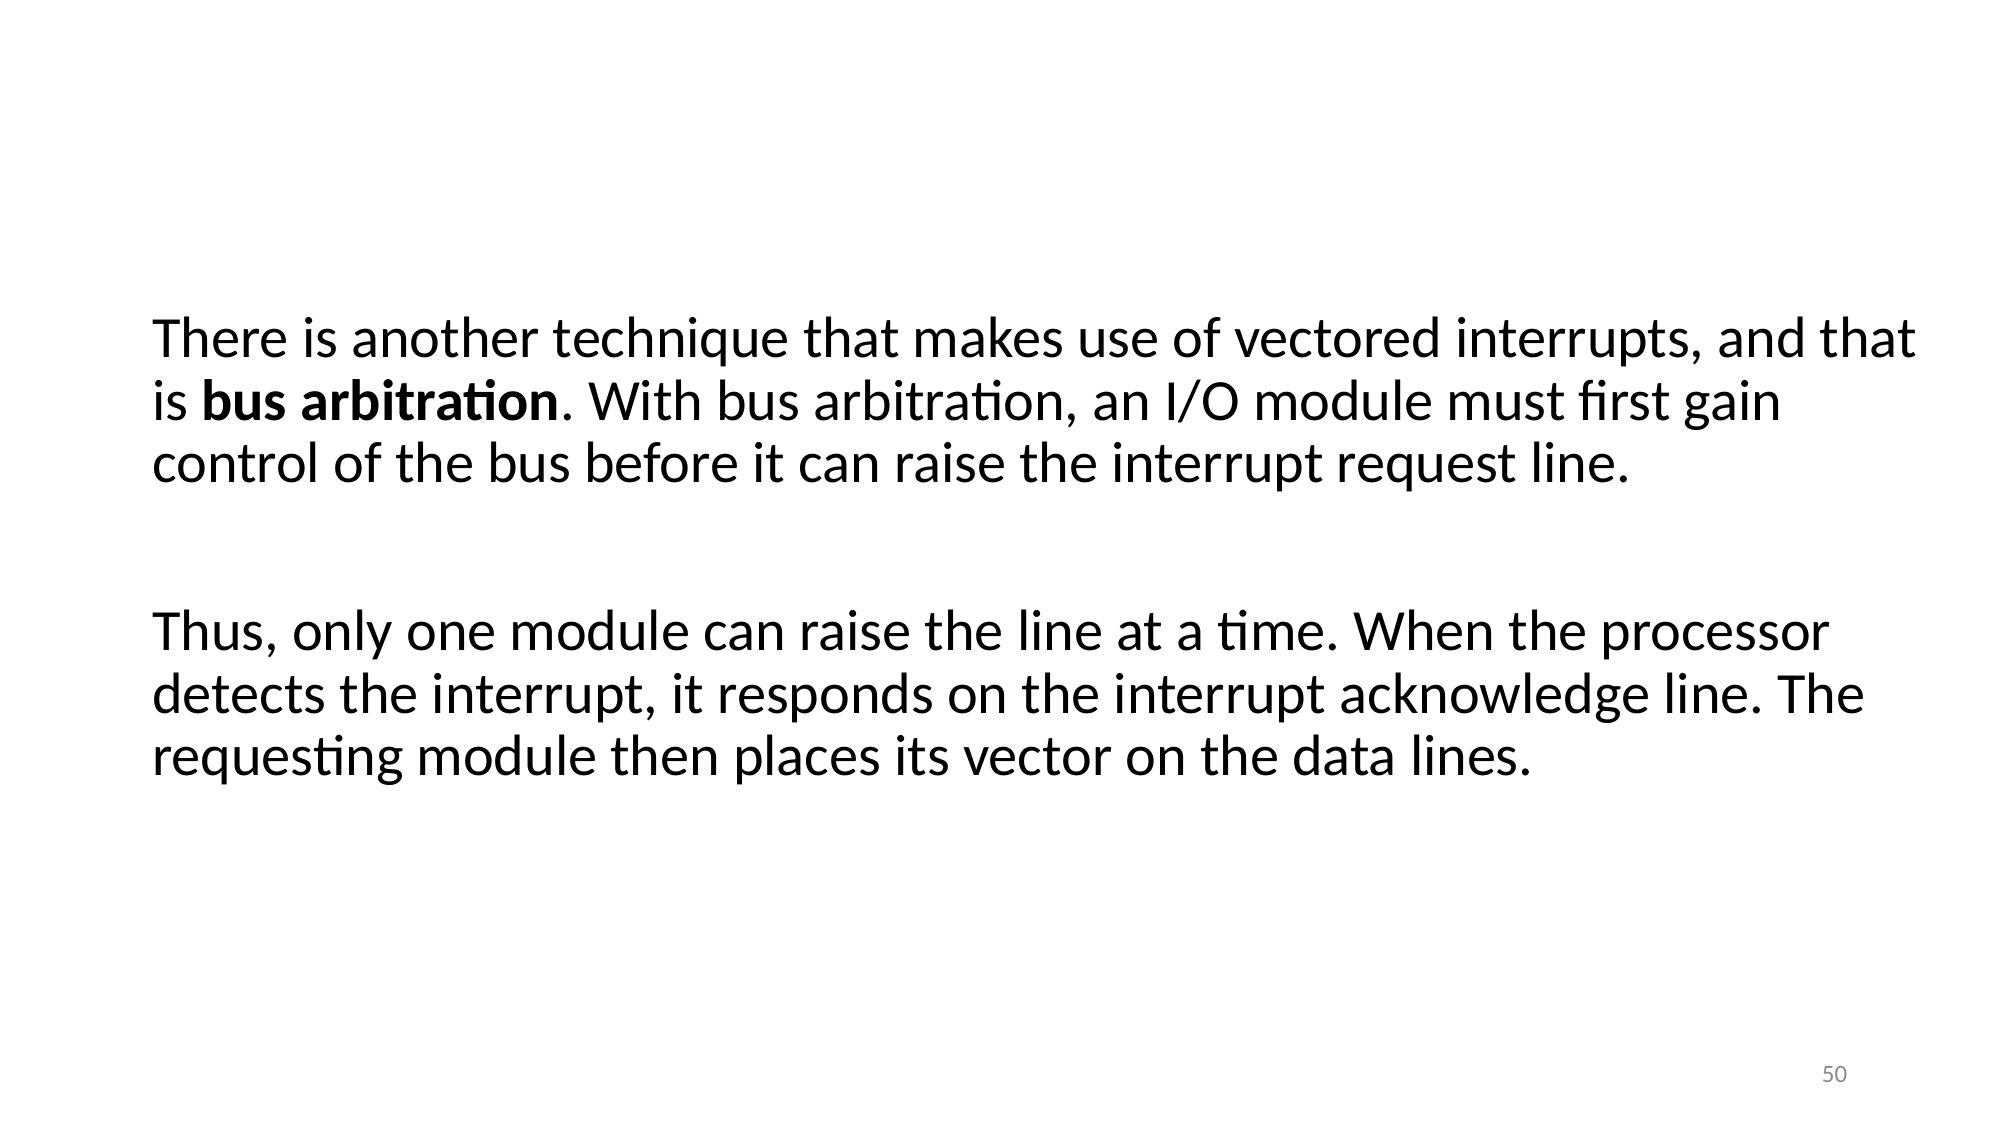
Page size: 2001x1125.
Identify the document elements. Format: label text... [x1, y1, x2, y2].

list There is another technique that makes use of vectored interrupts, and that is bus arbitration. With bus arbitration, an I/O module must first gain control of the bus before it can raise the interrupt request line. Thus, only one module can raise the line at a time. When the processor detects the interrupt, it responds on the interrupt acknowledge line. The requesting module then places its vector on the data lines. [137, 299, 1946, 1078]
slide_number 50 [1412, 1042, 1863, 1103]
